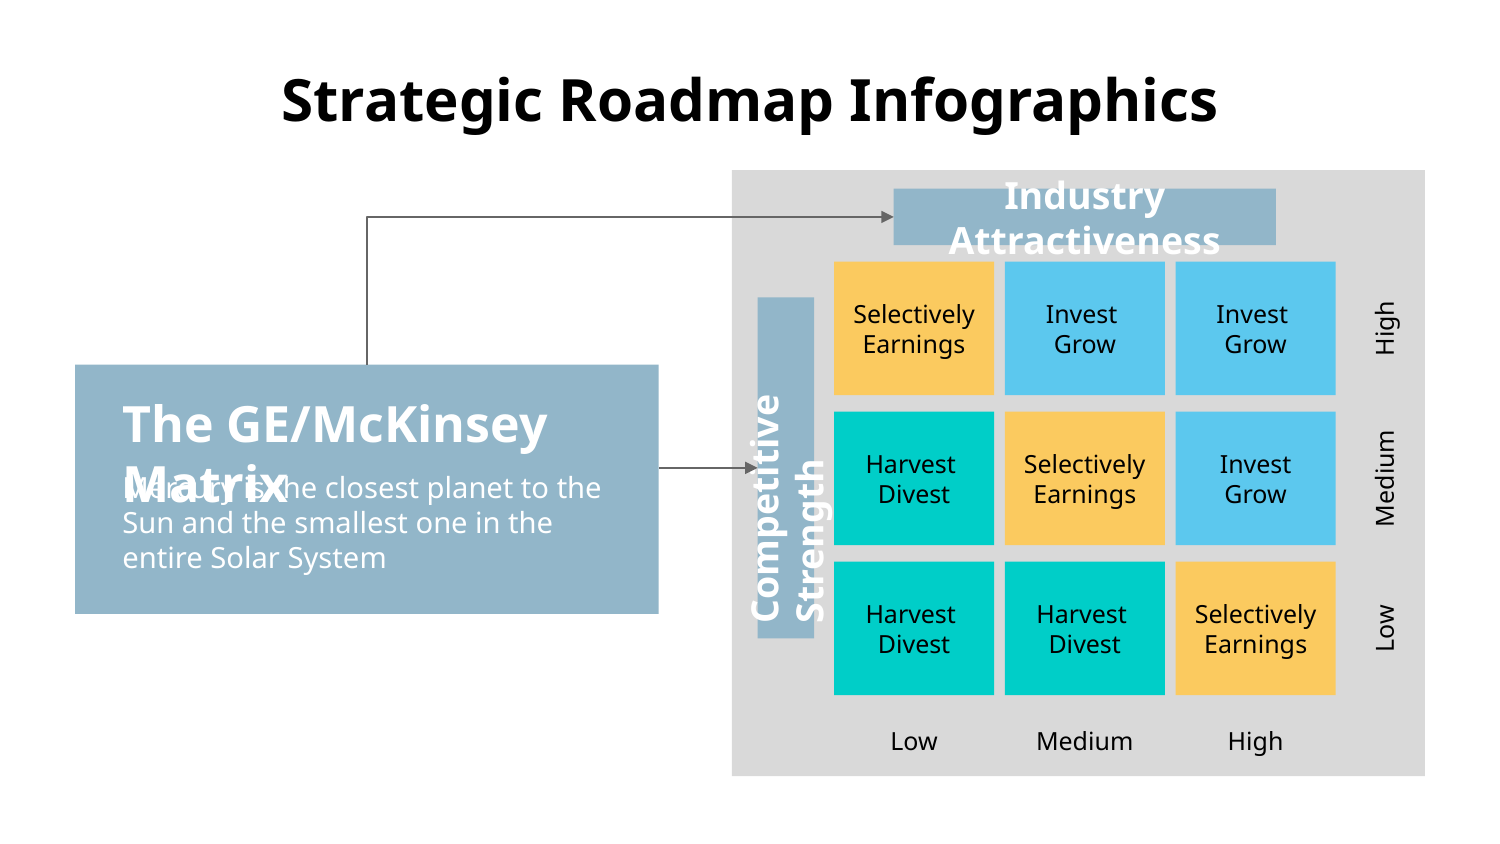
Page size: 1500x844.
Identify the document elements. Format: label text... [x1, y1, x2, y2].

text_box [731, 170, 1425, 777]
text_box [107, 376, 625, 589]
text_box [556, 27, 705, 555]
title Strategic Roadmap Infographics [709, 67, 1425, 129]
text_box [757, 188, 1413, 769]
title Strategic Roadmap Infographics [75, 67, 551, 129]
text_box [75, 364, 659, 614]
